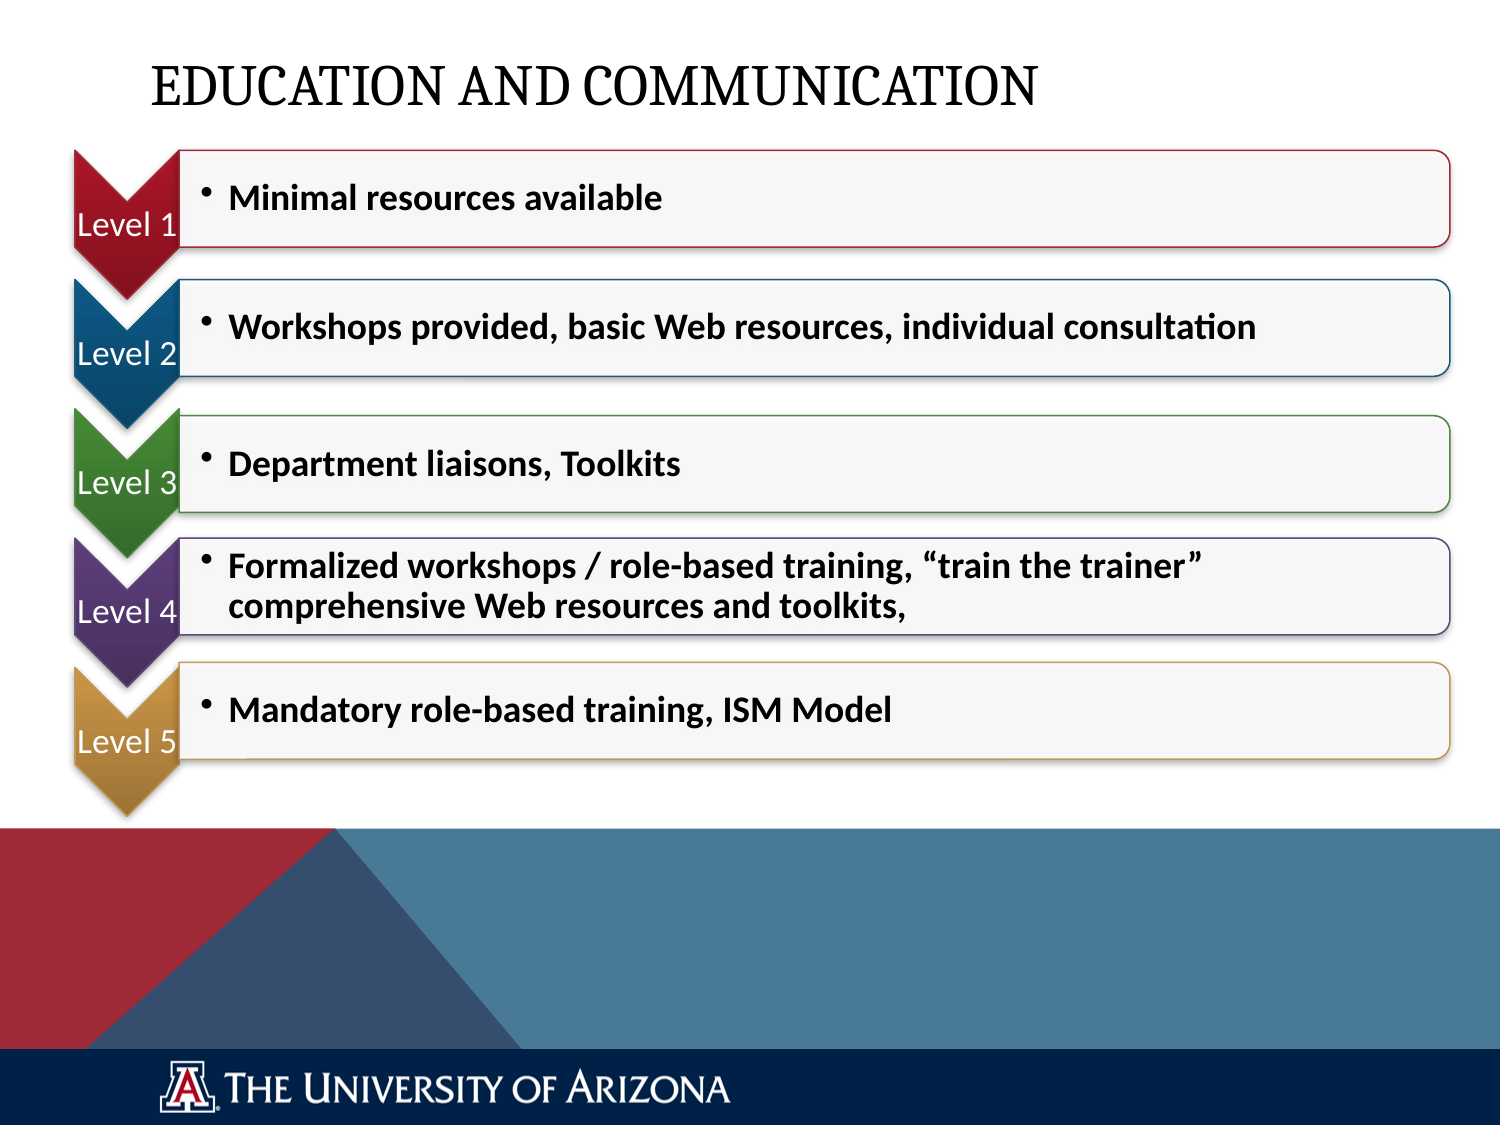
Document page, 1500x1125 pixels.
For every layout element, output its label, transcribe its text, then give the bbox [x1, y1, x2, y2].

title Education and communication [135, 37, 1369, 128]
picture [0, 1049, 1500, 1125]
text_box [74, 149, 1451, 817]
